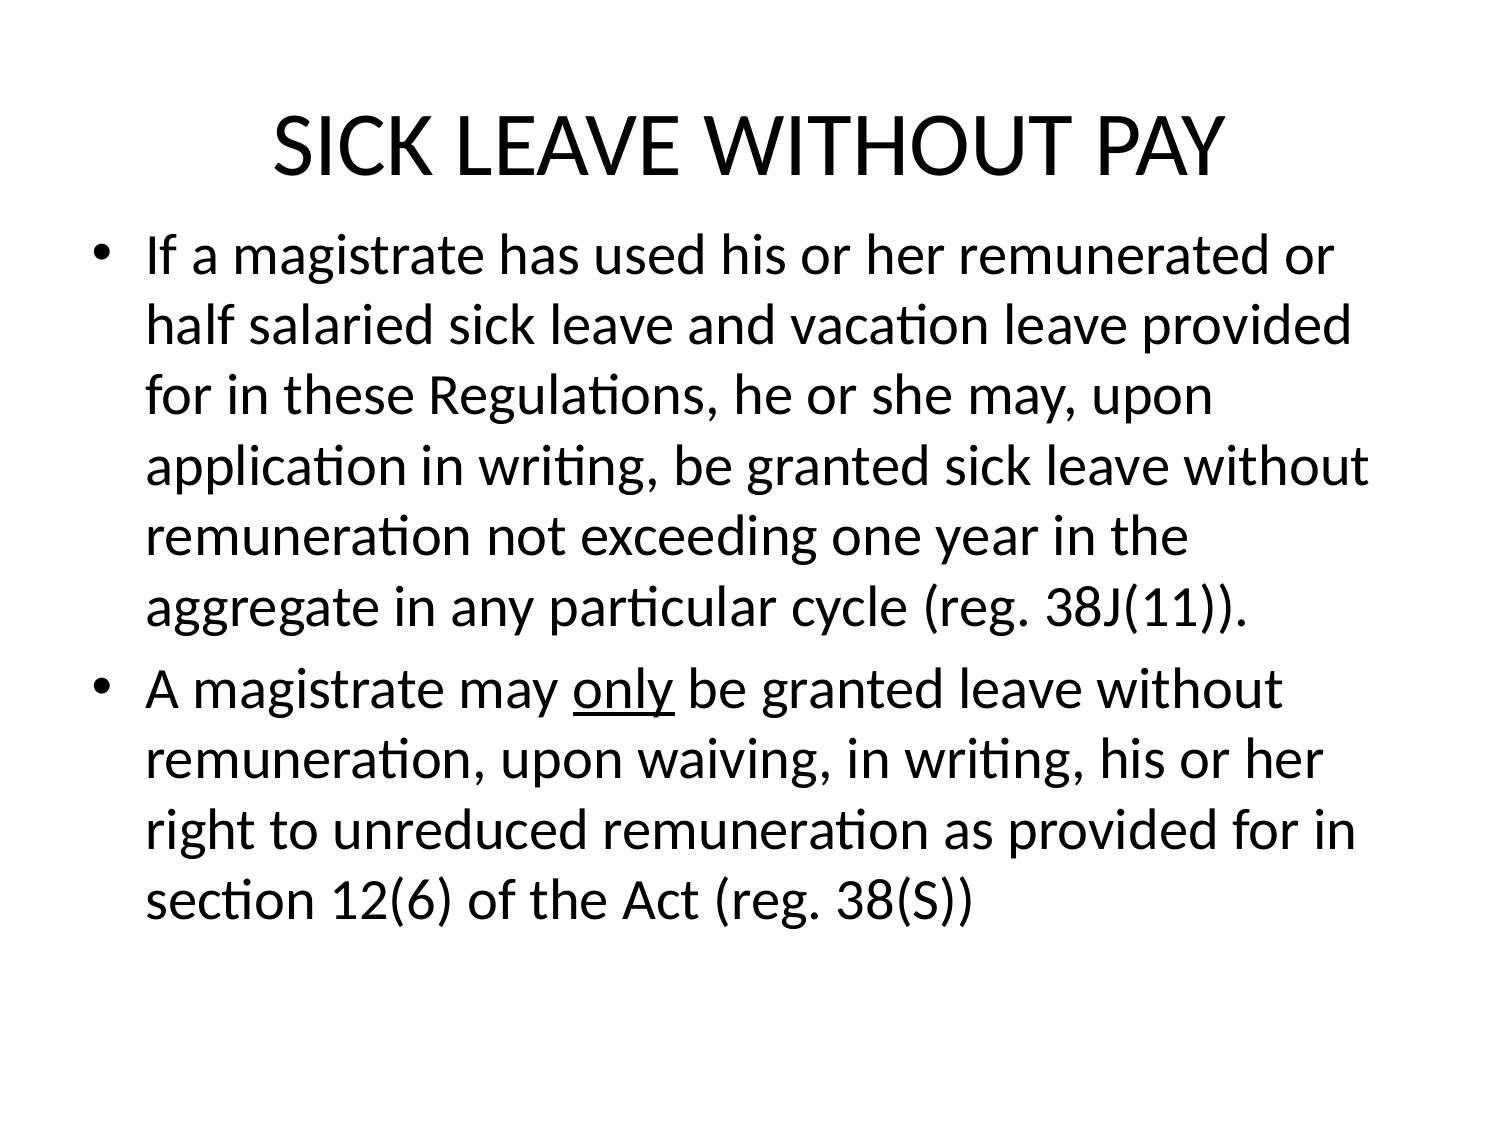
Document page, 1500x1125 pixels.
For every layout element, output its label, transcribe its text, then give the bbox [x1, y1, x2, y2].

title SICK LEAVE WITHOUT PAY [75, 45, 1425, 233]
list If a magistrate has used his or her remunerated or half salaried sick leave and vacation leave provided for in these Regulations, he or she may, upon application in writing, be granted sick leave without remuneration not exceeding one year in the aggregate in any particular cycle (reg. 38J(11)). A magistrate may only be granted leave without remuneration, upon waiving, in writing, his or her right to unreduced remuneration as provided for in section 12(6) of the Act (reg. 38(S)) [76, 208, 1427, 951]
